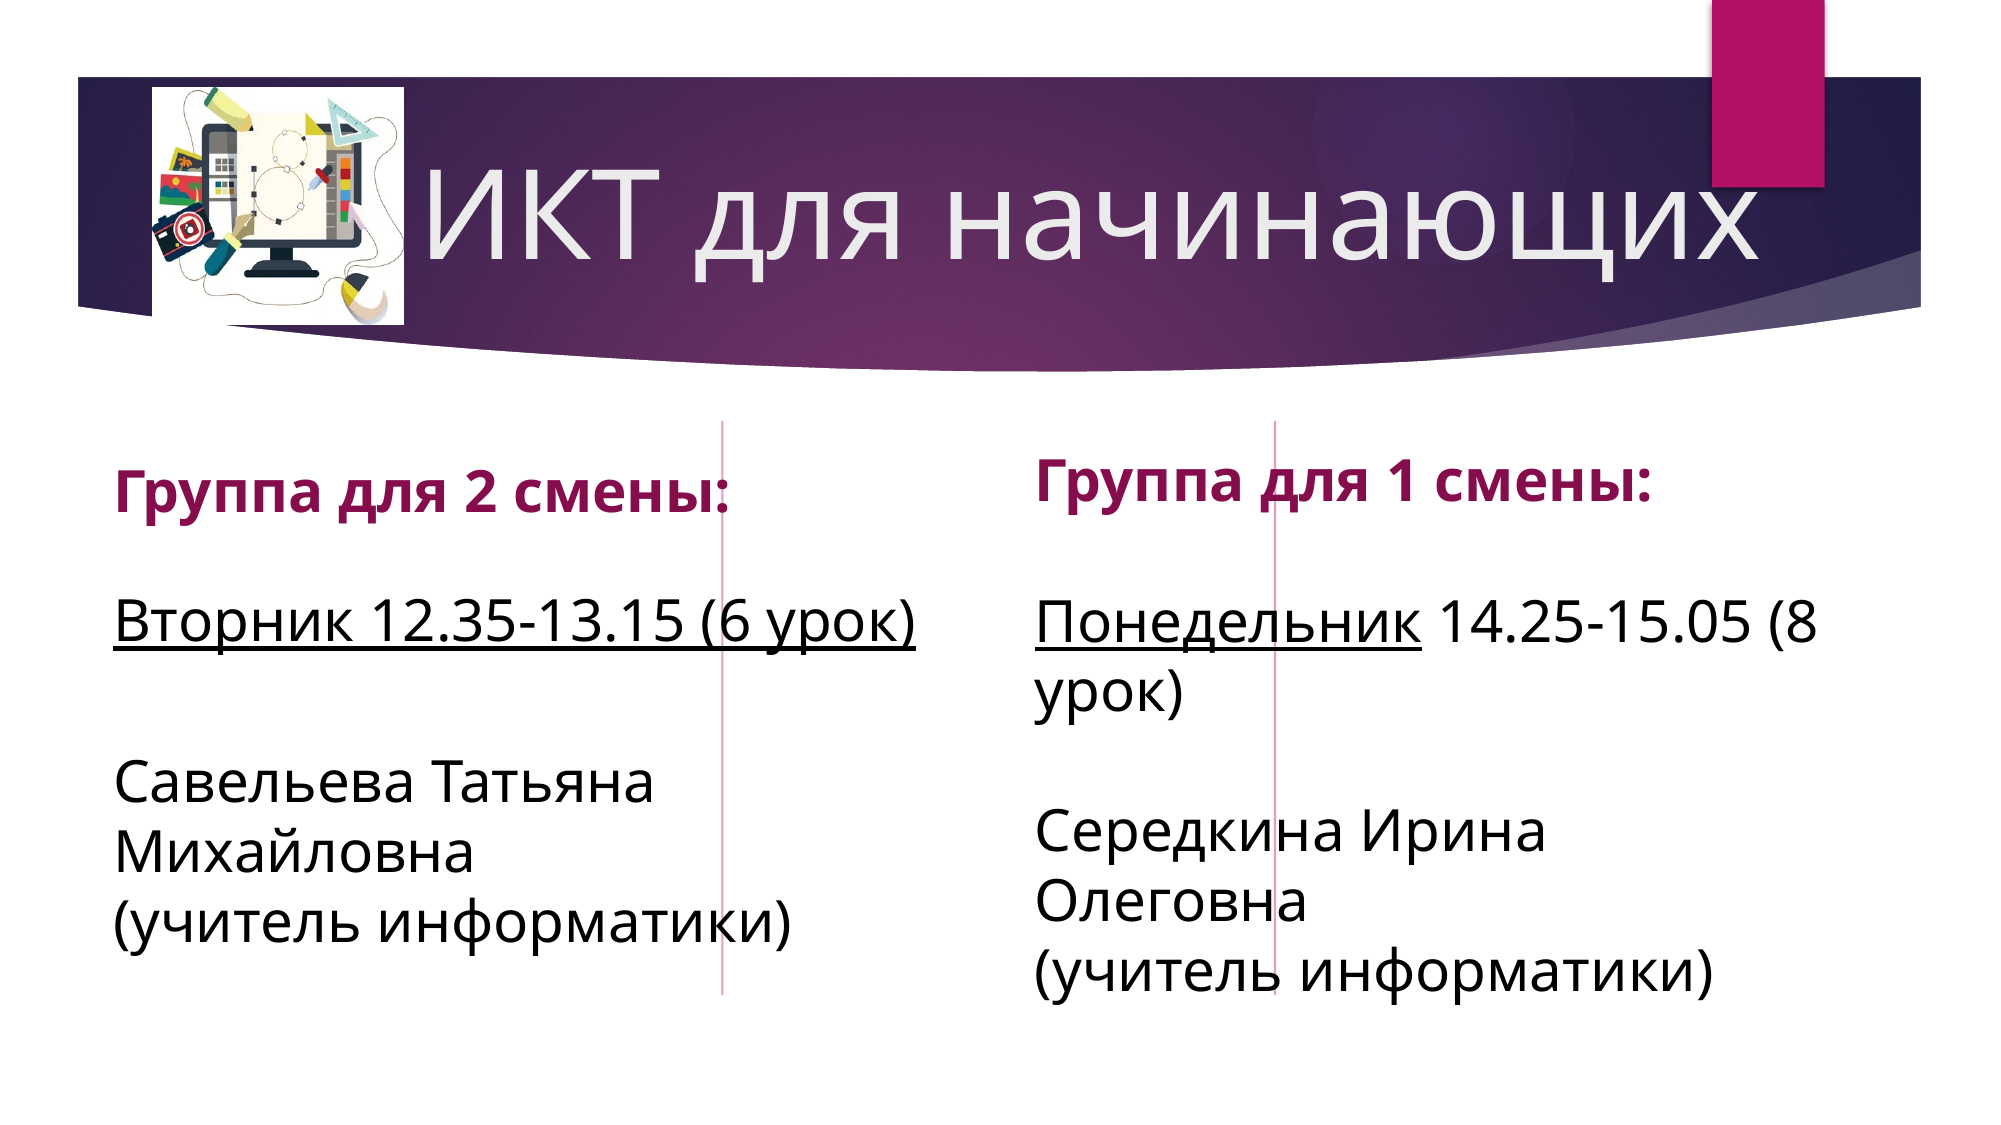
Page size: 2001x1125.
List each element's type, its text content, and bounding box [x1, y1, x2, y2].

list Группа для 2 смены: [98, 382, 975, 532]
list Понедельник 14.25-15.05 (8 урок) Середкина Ирина Олеговна (учитель информатики) [1019, 576, 1885, 1036]
title ИКТ для начинающих [408, 151, 1833, 268]
list Вторник 12.35-13.15 (6 урок) Савельева Татьяна Михайловна (учитель информатики) [98, 576, 975, 990]
list Группа для 1 смены: [1019, 426, 1798, 521]
picture [152, 87, 404, 325]
